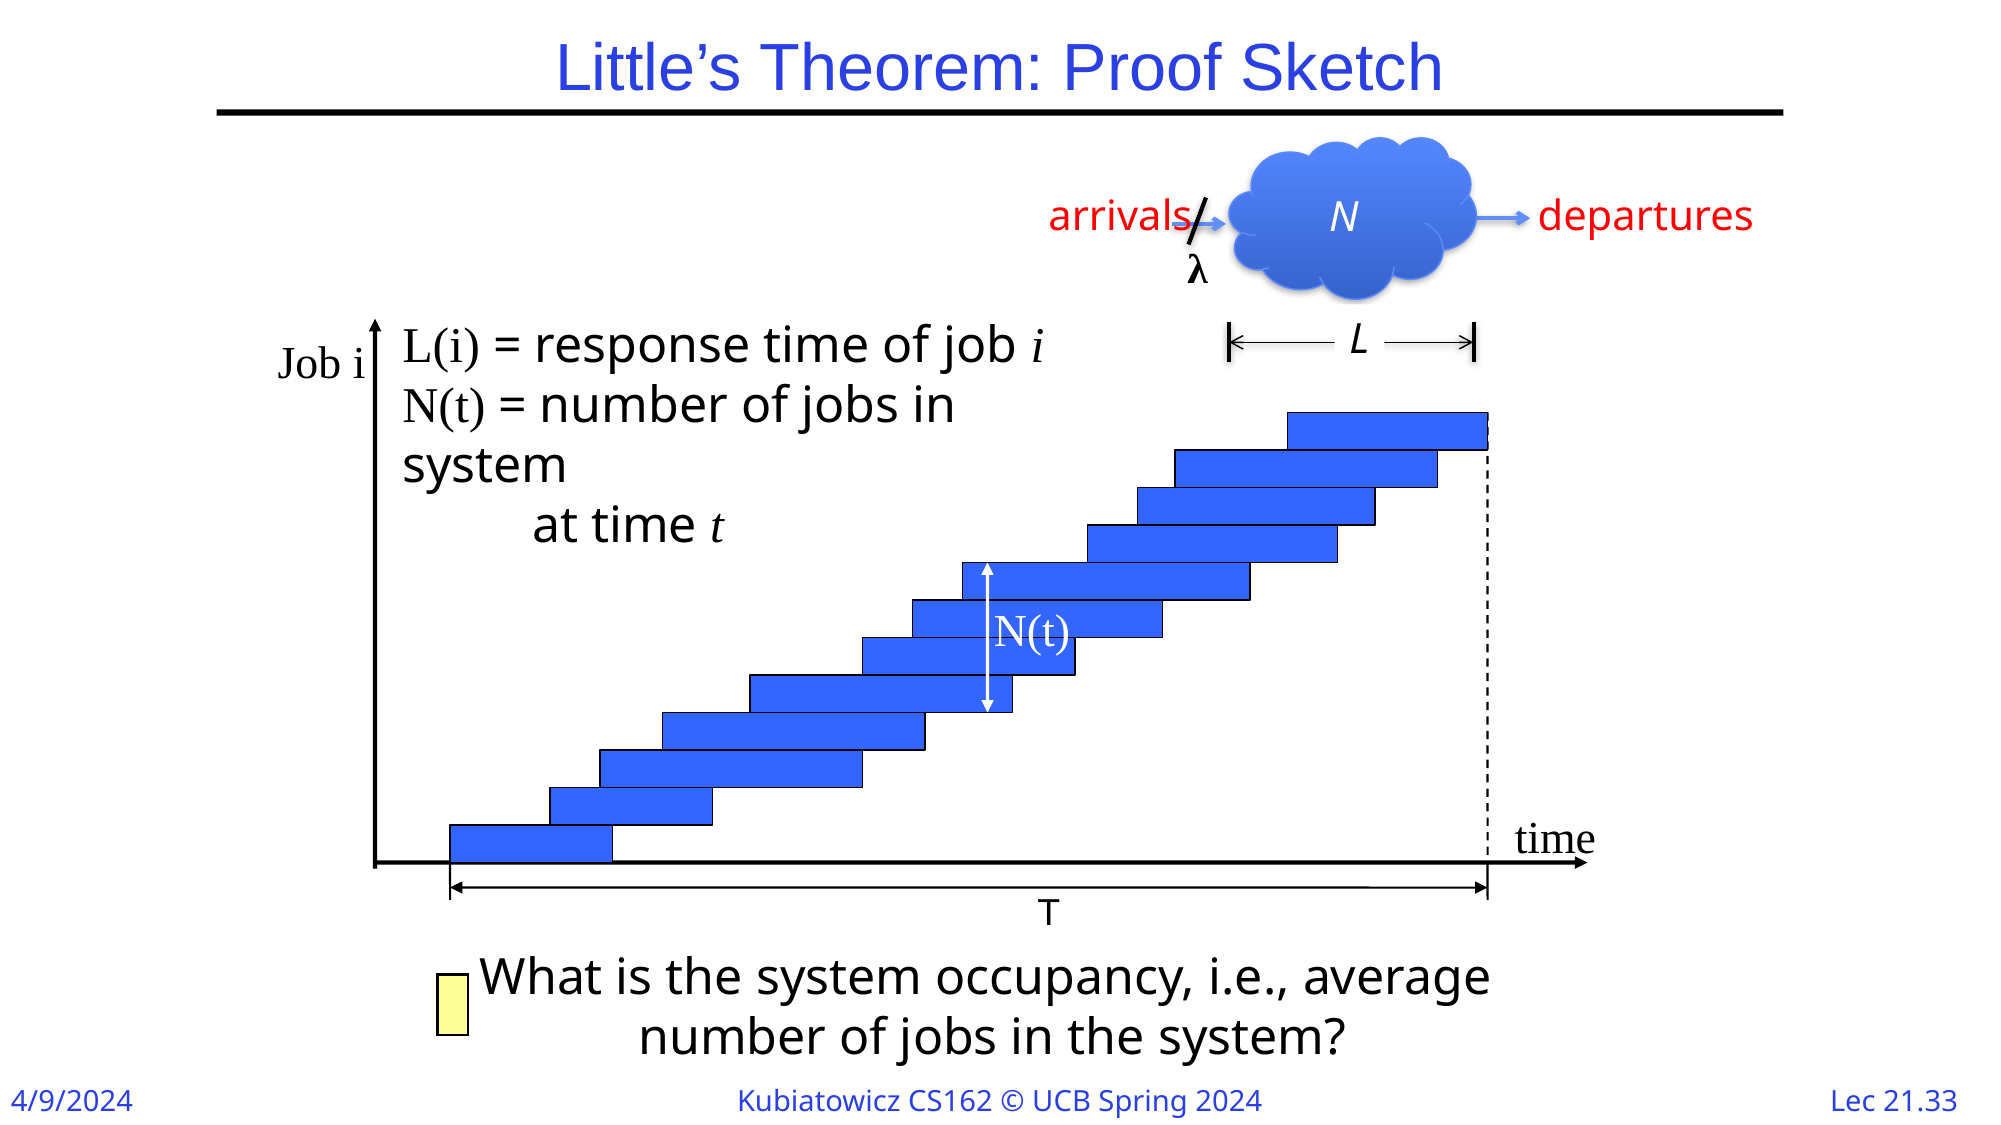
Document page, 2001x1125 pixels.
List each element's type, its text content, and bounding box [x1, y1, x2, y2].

text_box [912, 600, 973, 638]
text_box [1287, 412, 1488, 450]
text_box [1076, 881, 1488, 894]
text_box [750, 675, 973, 713]
text_box [449, 825, 613, 863]
text_box [1137, 487, 1375, 525]
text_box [978, 562, 1086, 713]
text_box time [1499, 800, 1612, 870]
text_box L(i) = response time of job i N(t) = number of jobs in system at time t [387, 304, 1113, 560]
text_box [1087, 525, 1338, 563]
text_box [1091, 600, 1163, 638]
text_box [962, 562, 976, 600]
text_box [1175, 450, 1438, 488]
title Little’s Theorem: Proof Sketch [216, 24, 1784, 113]
text_box [600, 750, 863, 788]
text_box [450, 881, 1022, 894]
text_box [862, 637, 973, 675]
text_box [549, 787, 713, 825]
text_box [662, 712, 925, 750]
text_box T [1022, 880, 1076, 935]
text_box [437, 937, 1507, 1074]
text_box [1089, 563, 1250, 600]
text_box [1037, 137, 1762, 371]
text_box Job i [262, 324, 381, 395]
